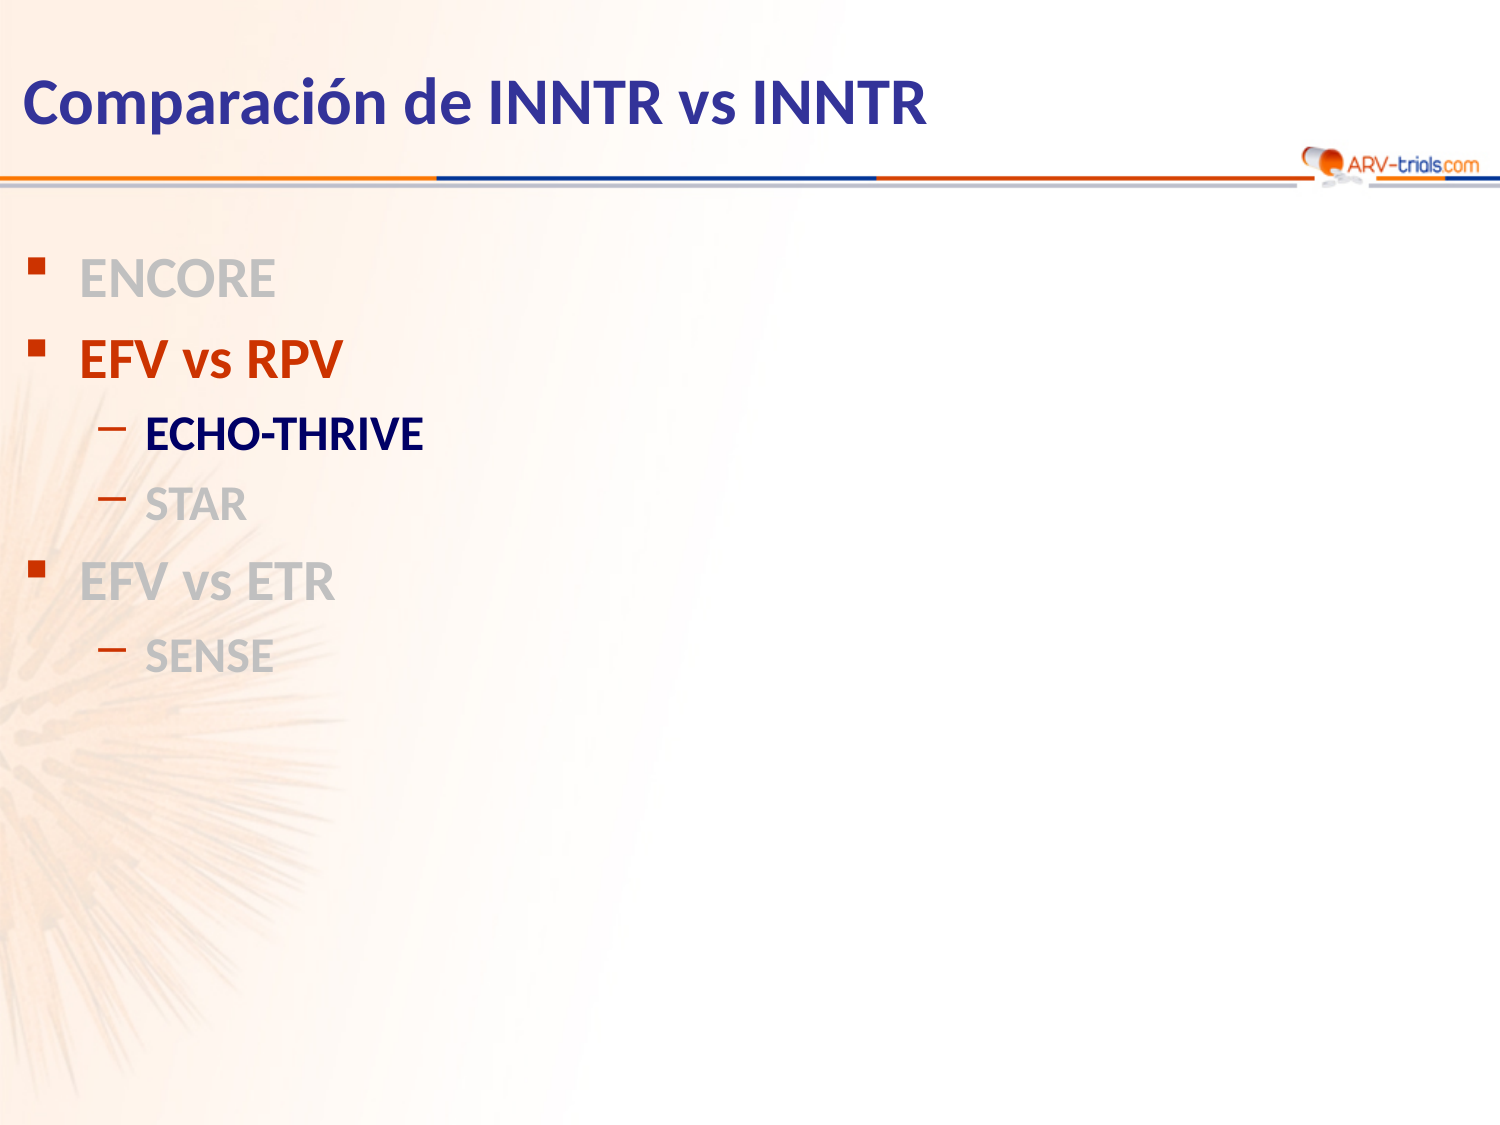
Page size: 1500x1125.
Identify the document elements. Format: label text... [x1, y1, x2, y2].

picture [0, 0, 1500, 1125]
title Comparación de INNTR vs INNTR [8, 6, 1353, 190]
list ENCORE EFV vs RPV ECHO-THRIVE STAR EFV vs ETR SENSE [8, 230, 1489, 1102]
